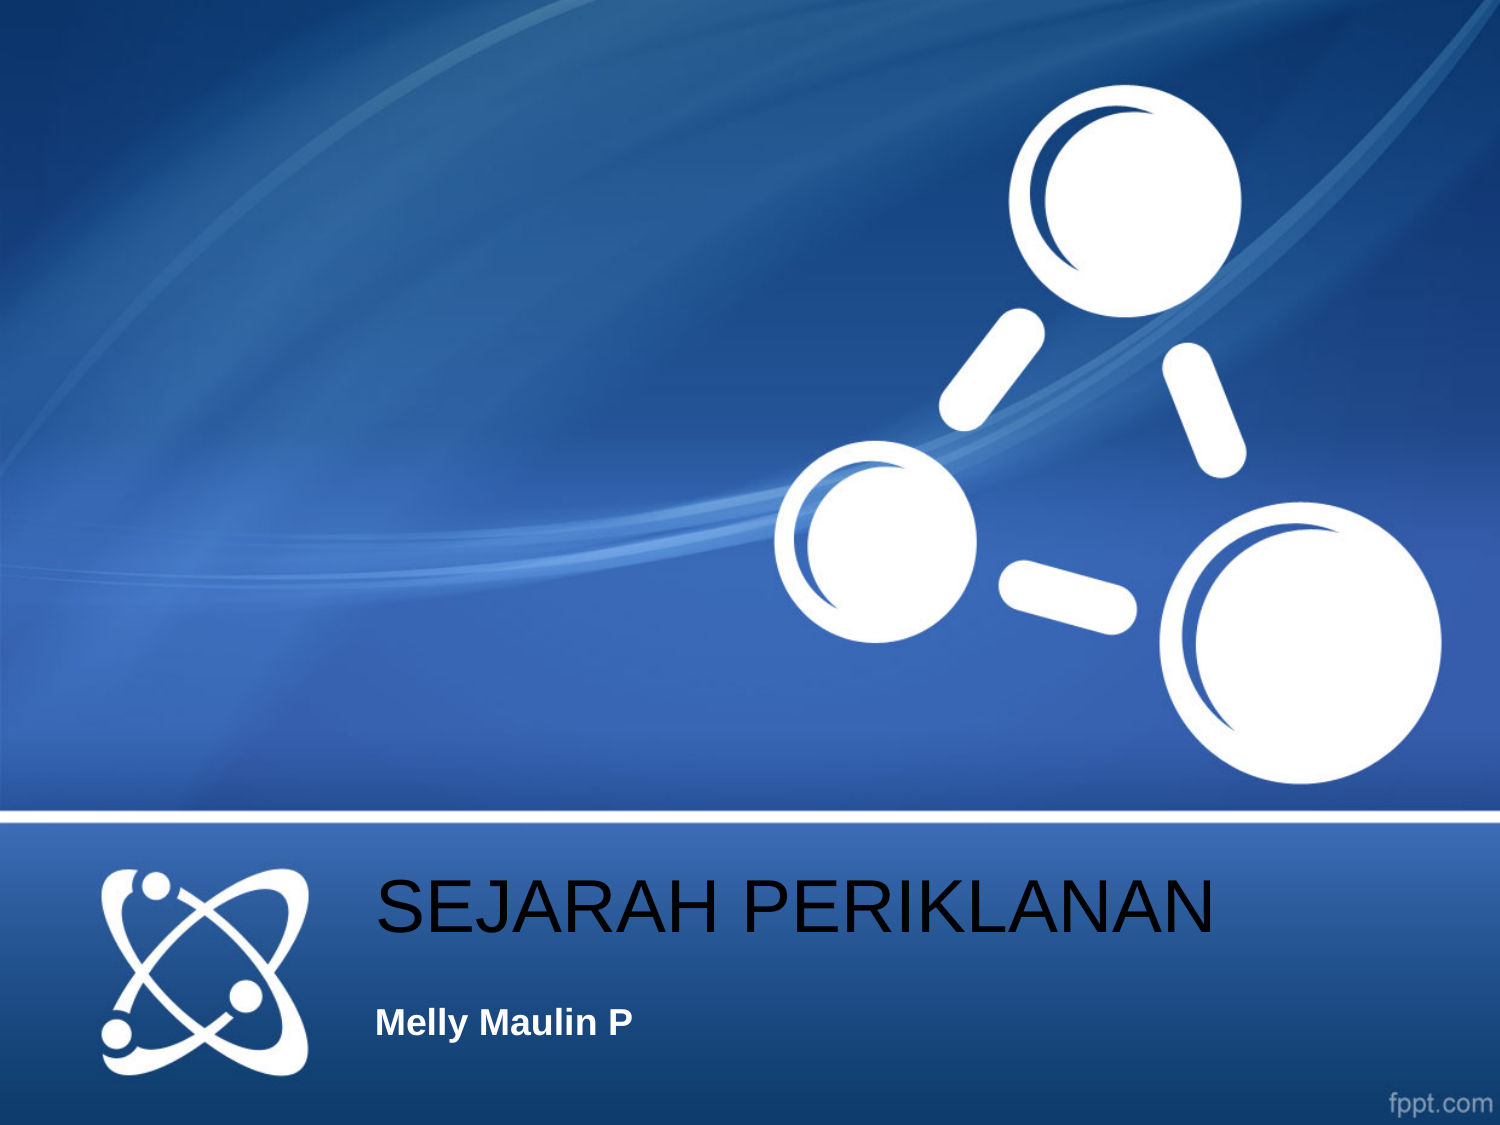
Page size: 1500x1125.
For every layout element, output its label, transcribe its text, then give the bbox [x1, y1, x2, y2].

text_box Melly Maulin P [360, 976, 1211, 1066]
title SEJARAH PERIKLANAN [360, 822, 1471, 983]
picture [0, 0, 1500, 1125]
